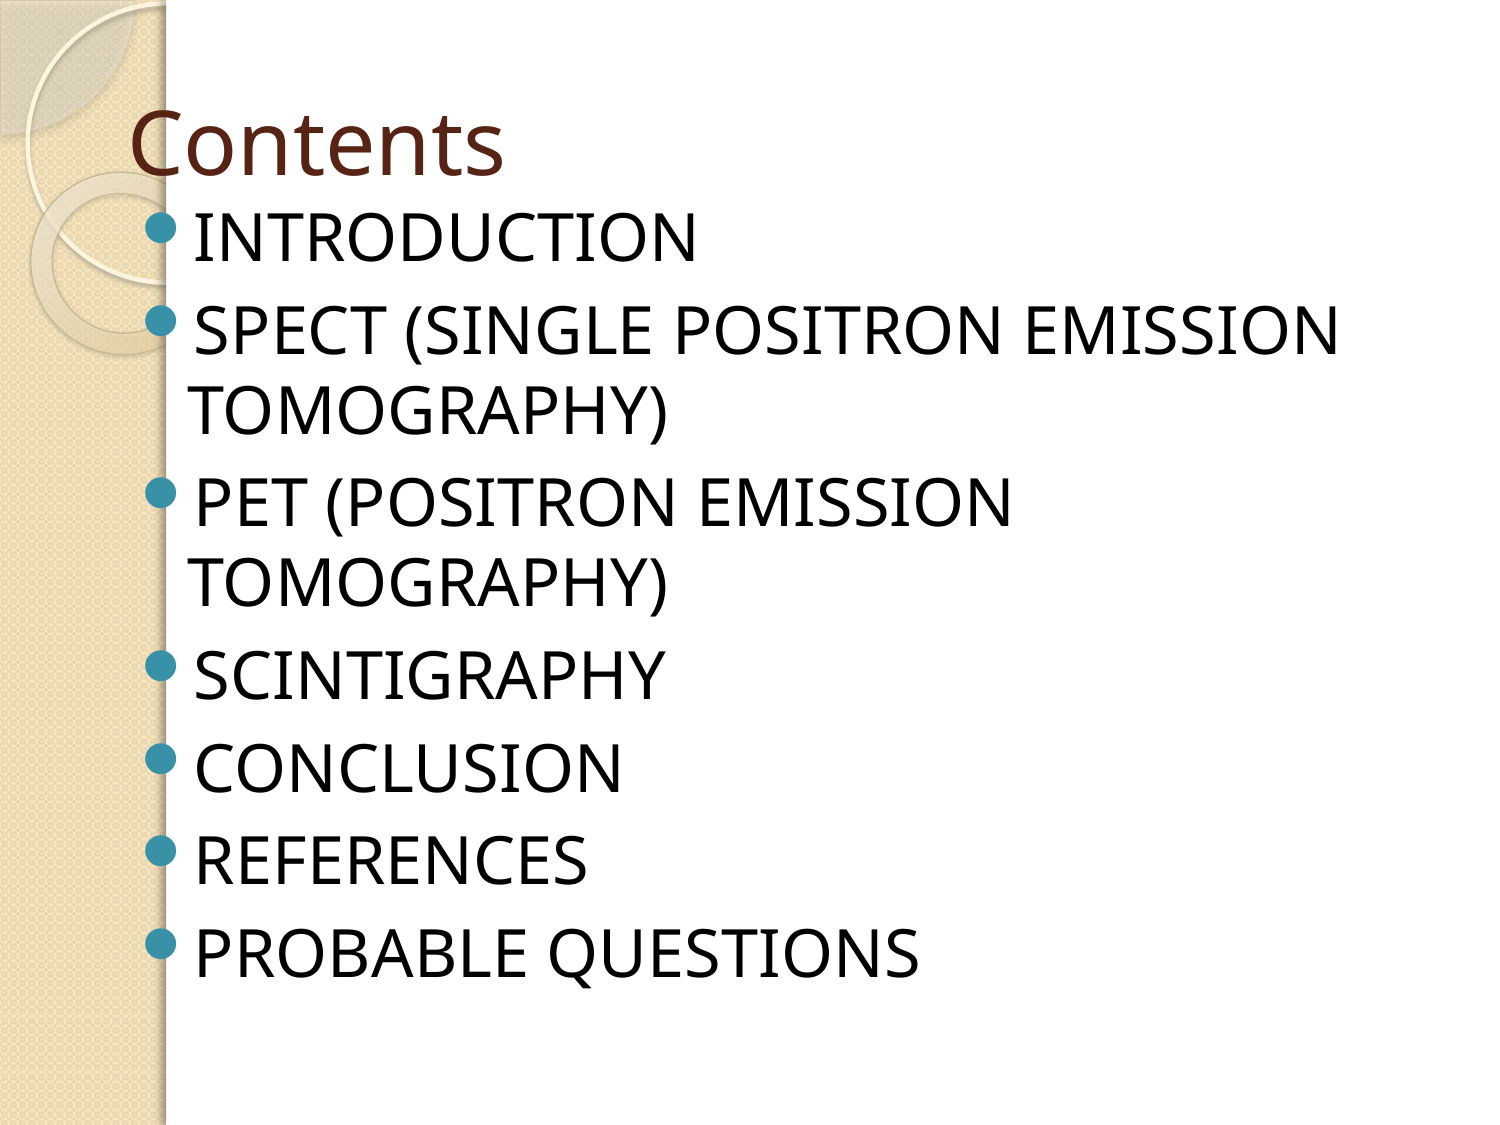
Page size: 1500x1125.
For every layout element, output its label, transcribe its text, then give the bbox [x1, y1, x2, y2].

title Contents [112, 76, 1388, 187]
list INTRODUCTION SPECT (SINGLE POSITRON EMISSION TOMOGRAPHY) PET (POSITRON EMISSION TOMOGRAPHY) SCINTIGRAPHY CONCLUSION REFERENCES PROBABLE QUESTIONS [112, 187, 1388, 1000]
